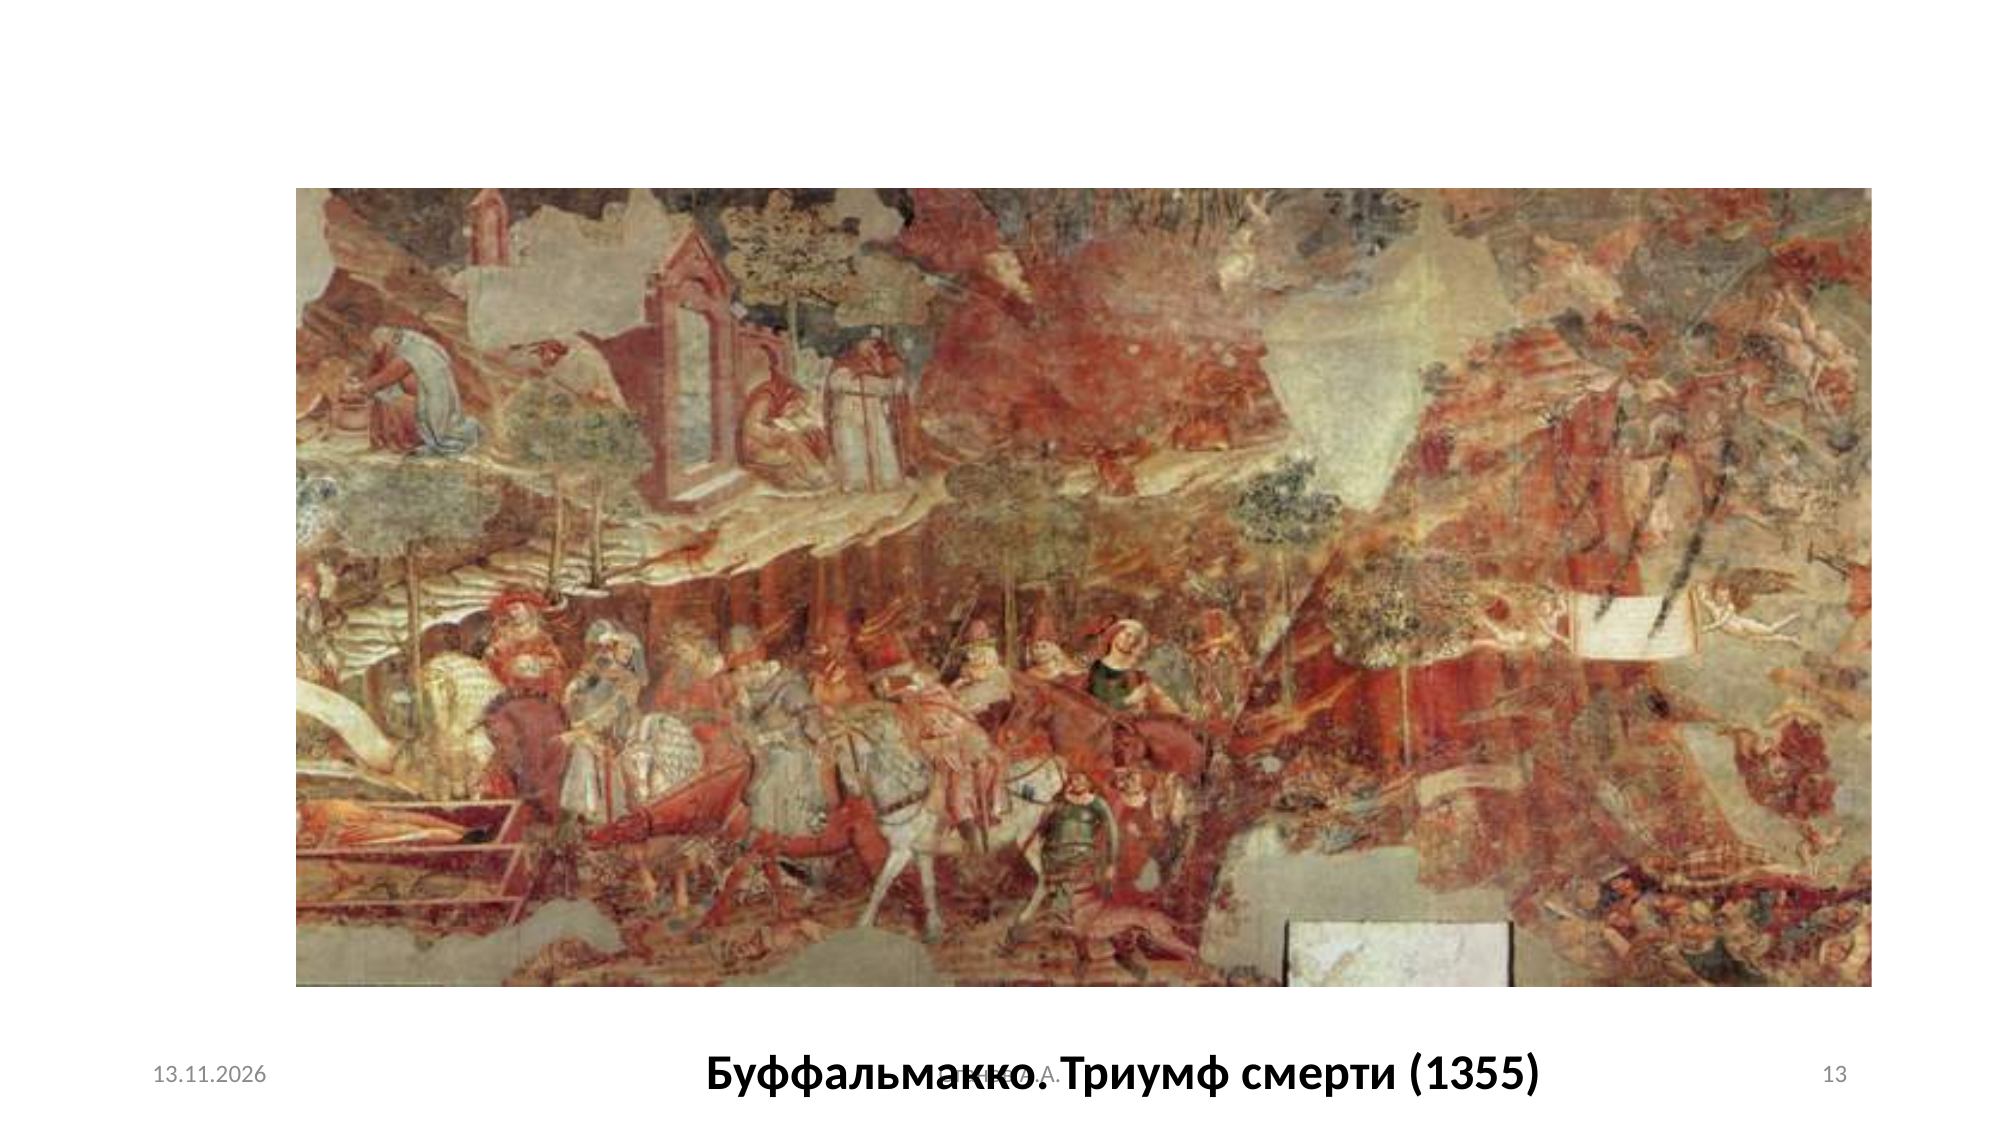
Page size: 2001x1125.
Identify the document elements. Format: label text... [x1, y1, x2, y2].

slide_number 13 [1412, 1042, 1863, 1103]
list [296, 188, 1872, 987]
footer Оганов А.А. [662, 1042, 1338, 1103]
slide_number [137, 1042, 588, 1103]
text_box Буффальмакко. Триумф смерти (1355) [691, 1032, 1628, 1108]
